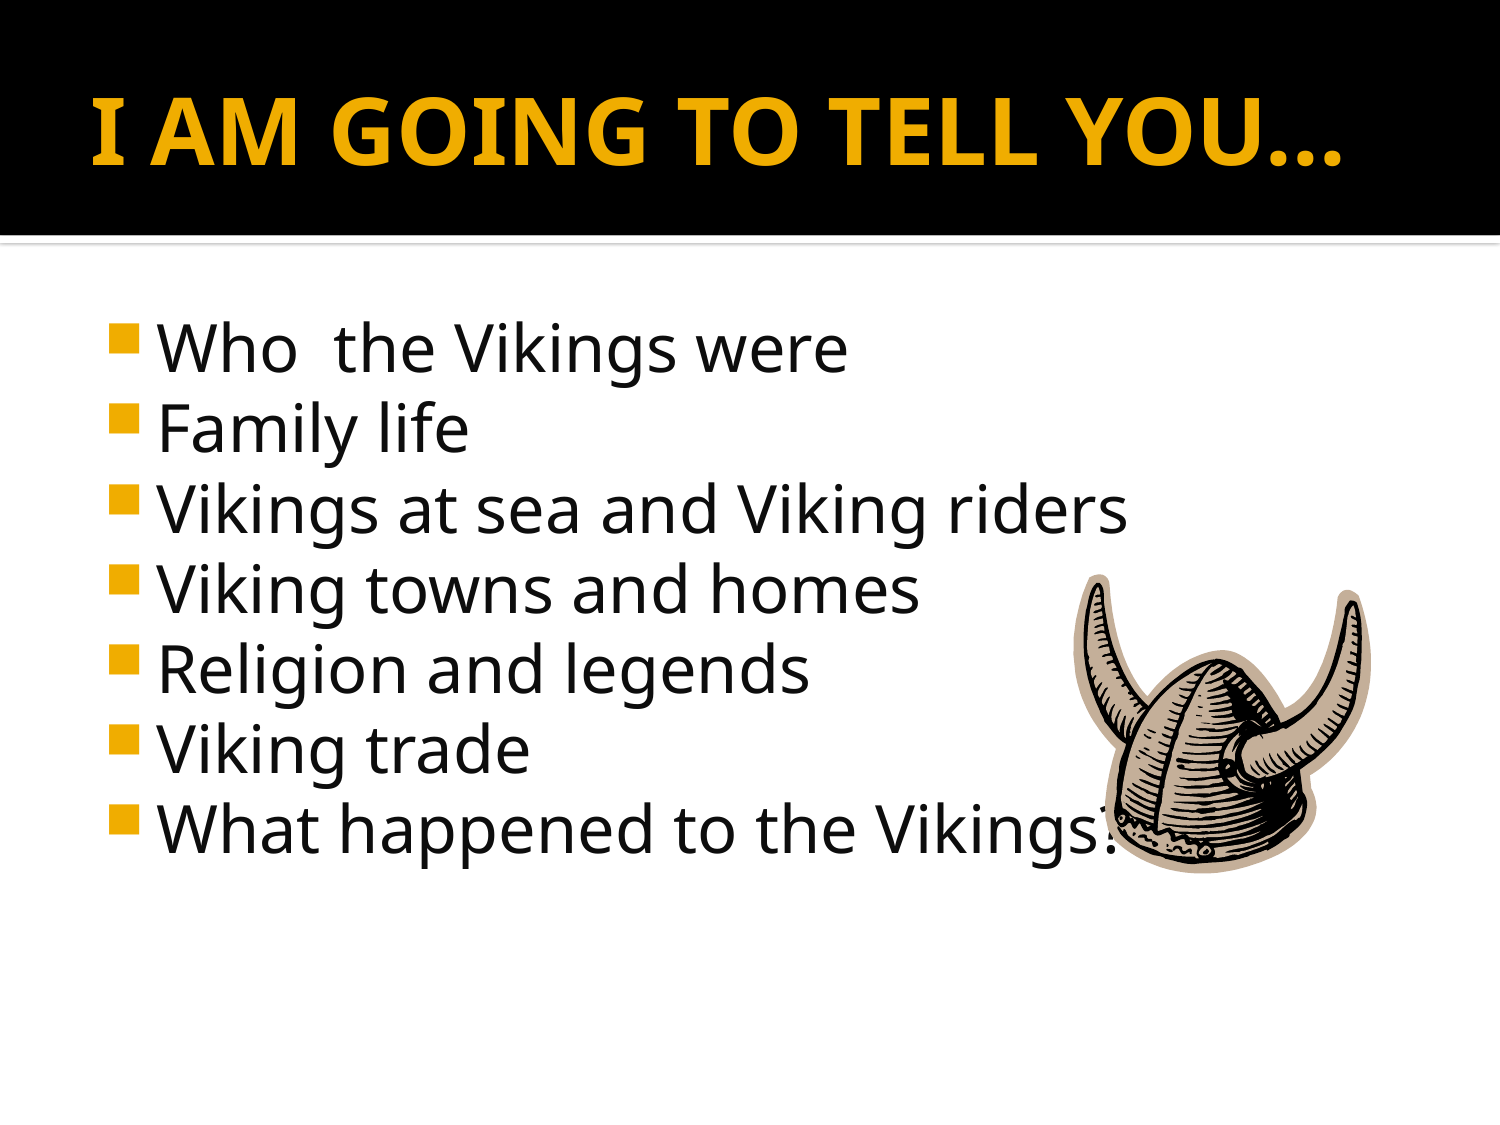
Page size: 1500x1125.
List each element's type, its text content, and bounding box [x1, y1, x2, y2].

title I AM GOING TO TELL YOU... [75, 25, 1425, 231]
picture [1066, 574, 1373, 874]
list Who the Vikings were Family life Vikings at sea and Viking riders Viking towns and homes Religion and legends Viking trade What happened to the Vikings? [75, 291, 1425, 1050]
